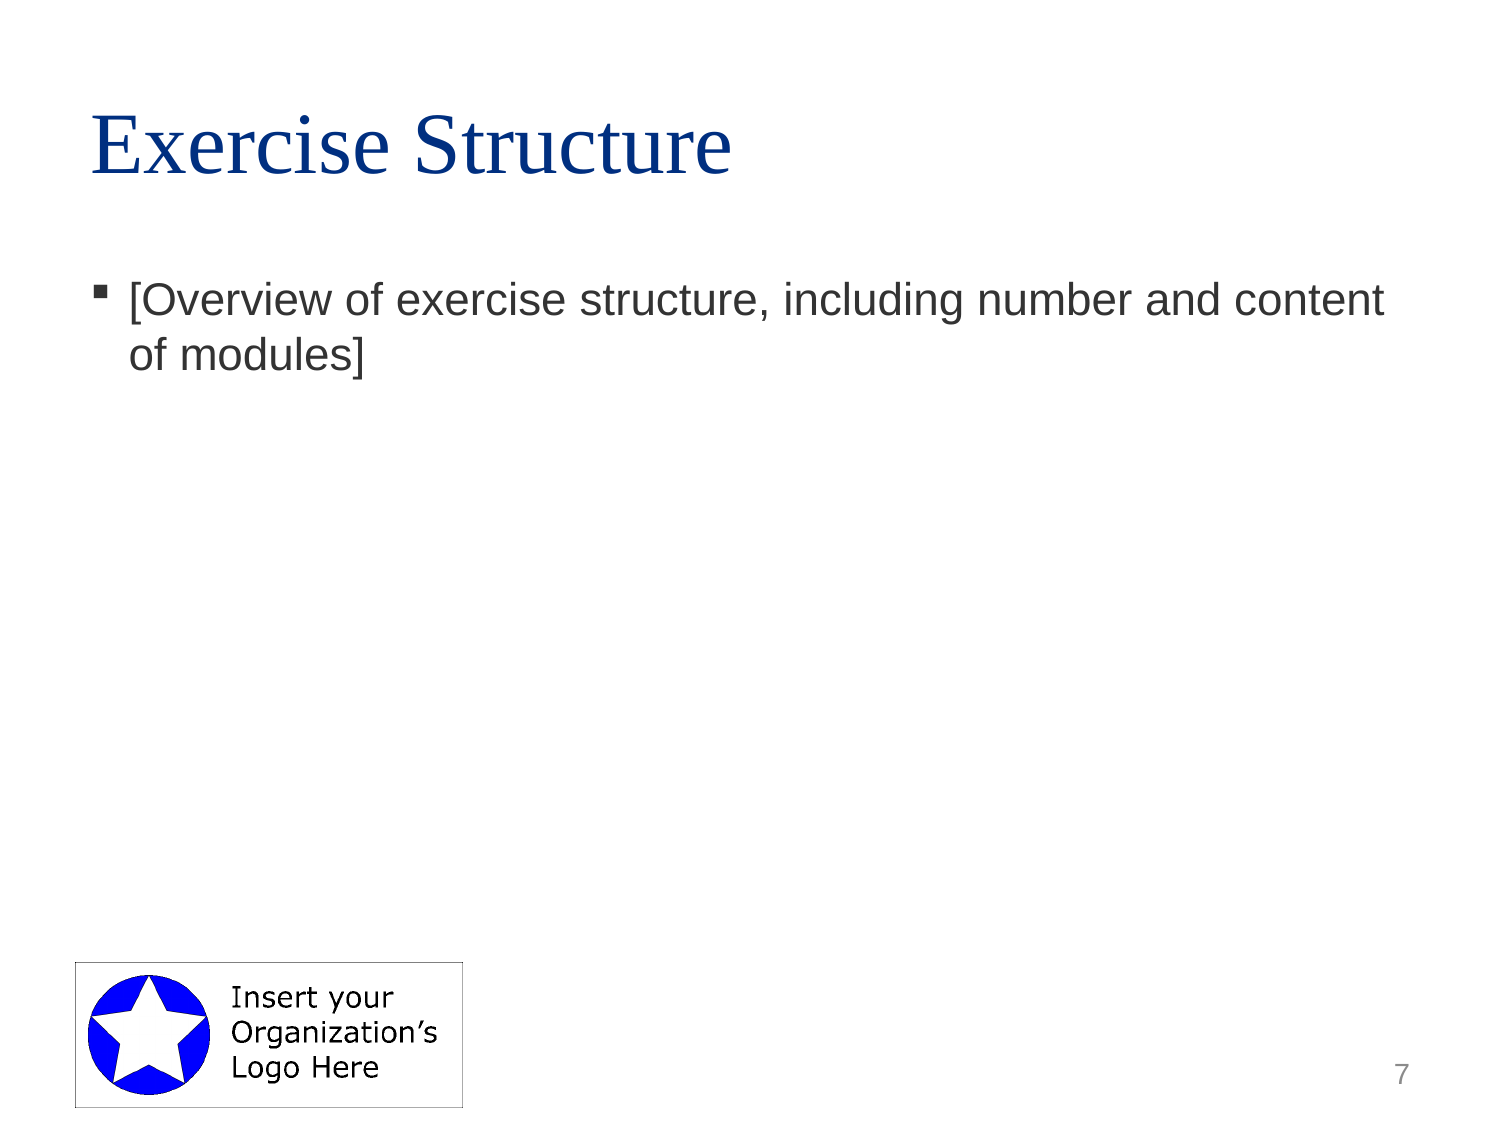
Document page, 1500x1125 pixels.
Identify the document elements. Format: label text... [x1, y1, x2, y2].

picture [75, 1005, 463, 1108]
slide_number 7 [1074, 1042, 1425, 1103]
title Exercise Structure [75, 45, 1425, 233]
list [Overview of exercise structure, including number and content of modules] [75, 262, 1425, 1005]
